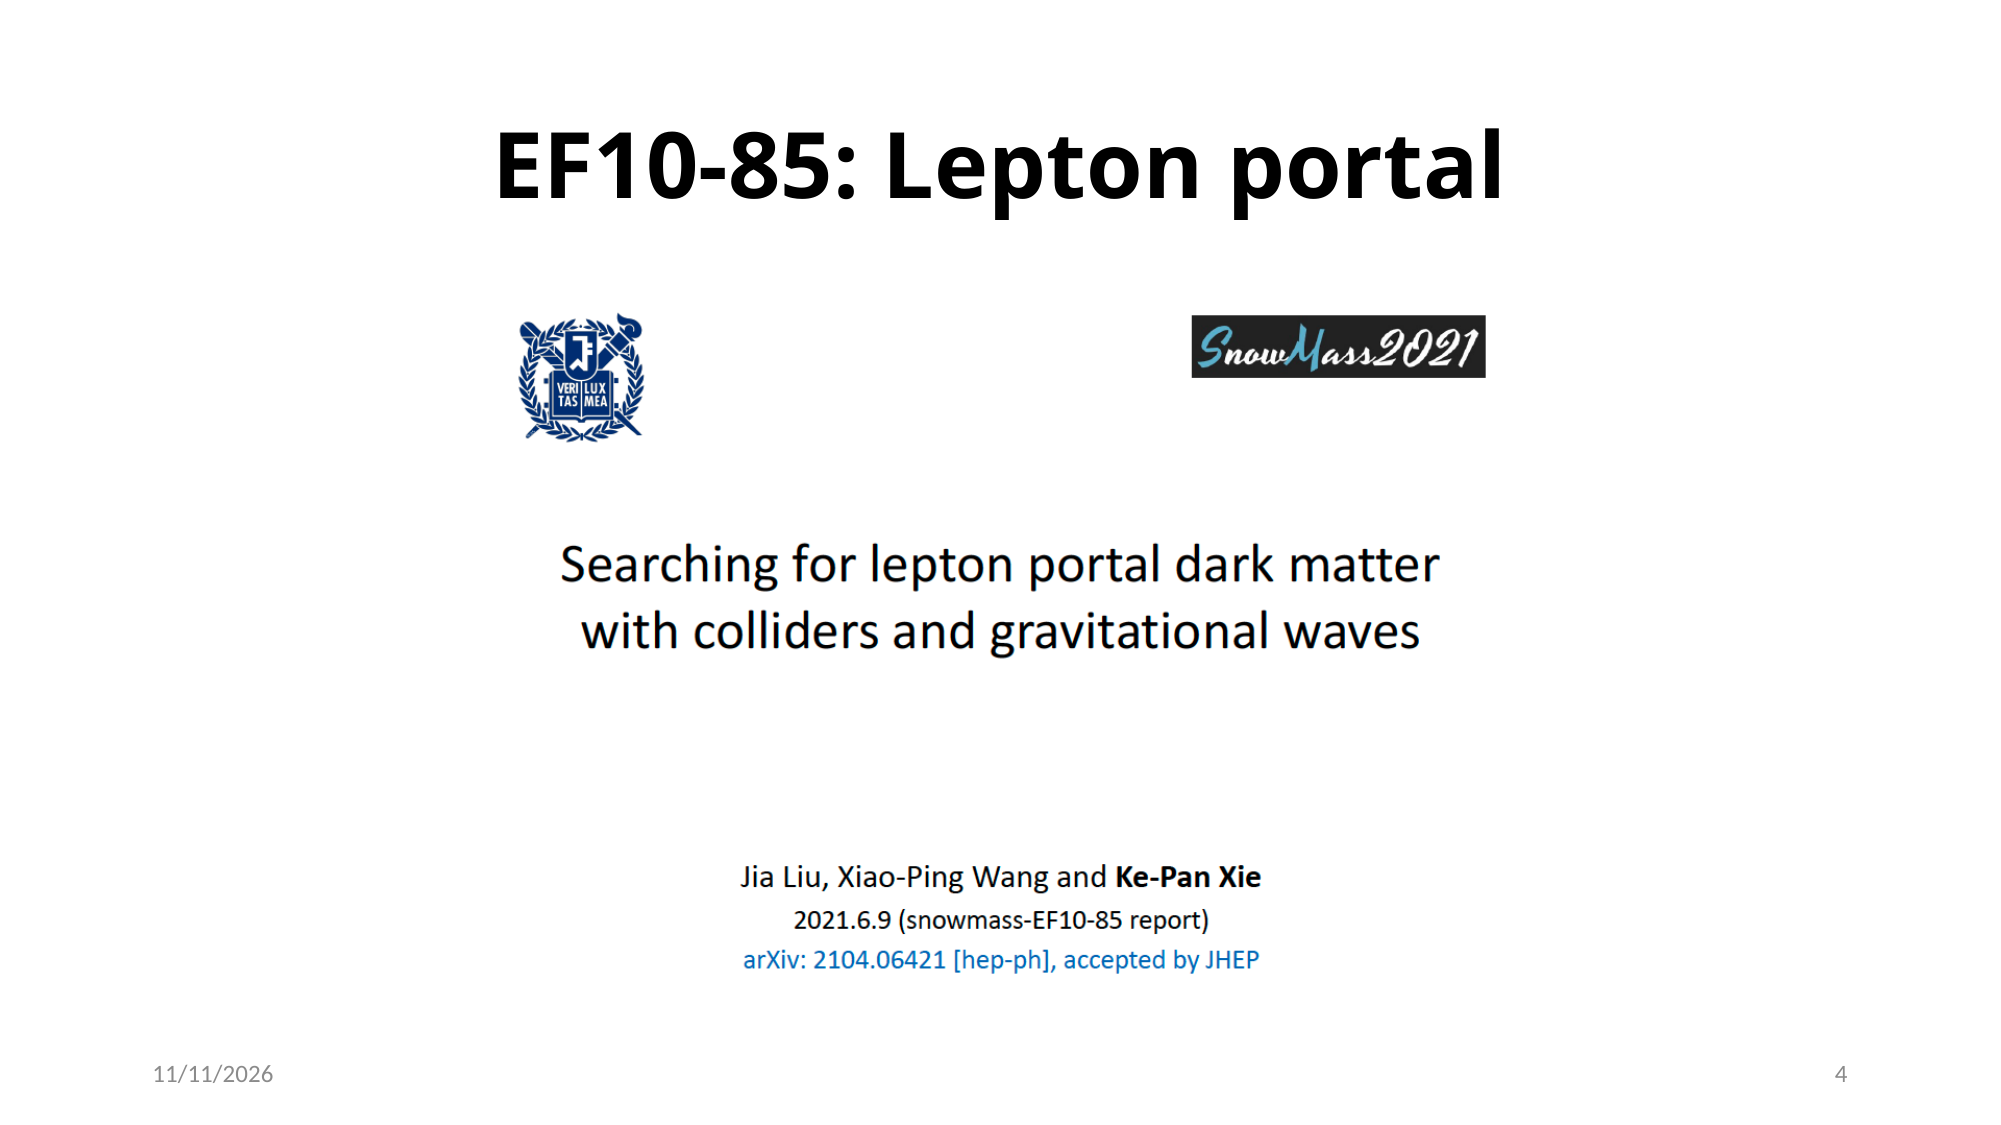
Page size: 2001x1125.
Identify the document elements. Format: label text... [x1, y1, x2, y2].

title EF10-85: Lepton portal [137, 59, 1863, 278]
slide_number 4 [1412, 1042, 1863, 1103]
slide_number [137, 1042, 588, 1103]
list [507, 308, 1493, 1005]
